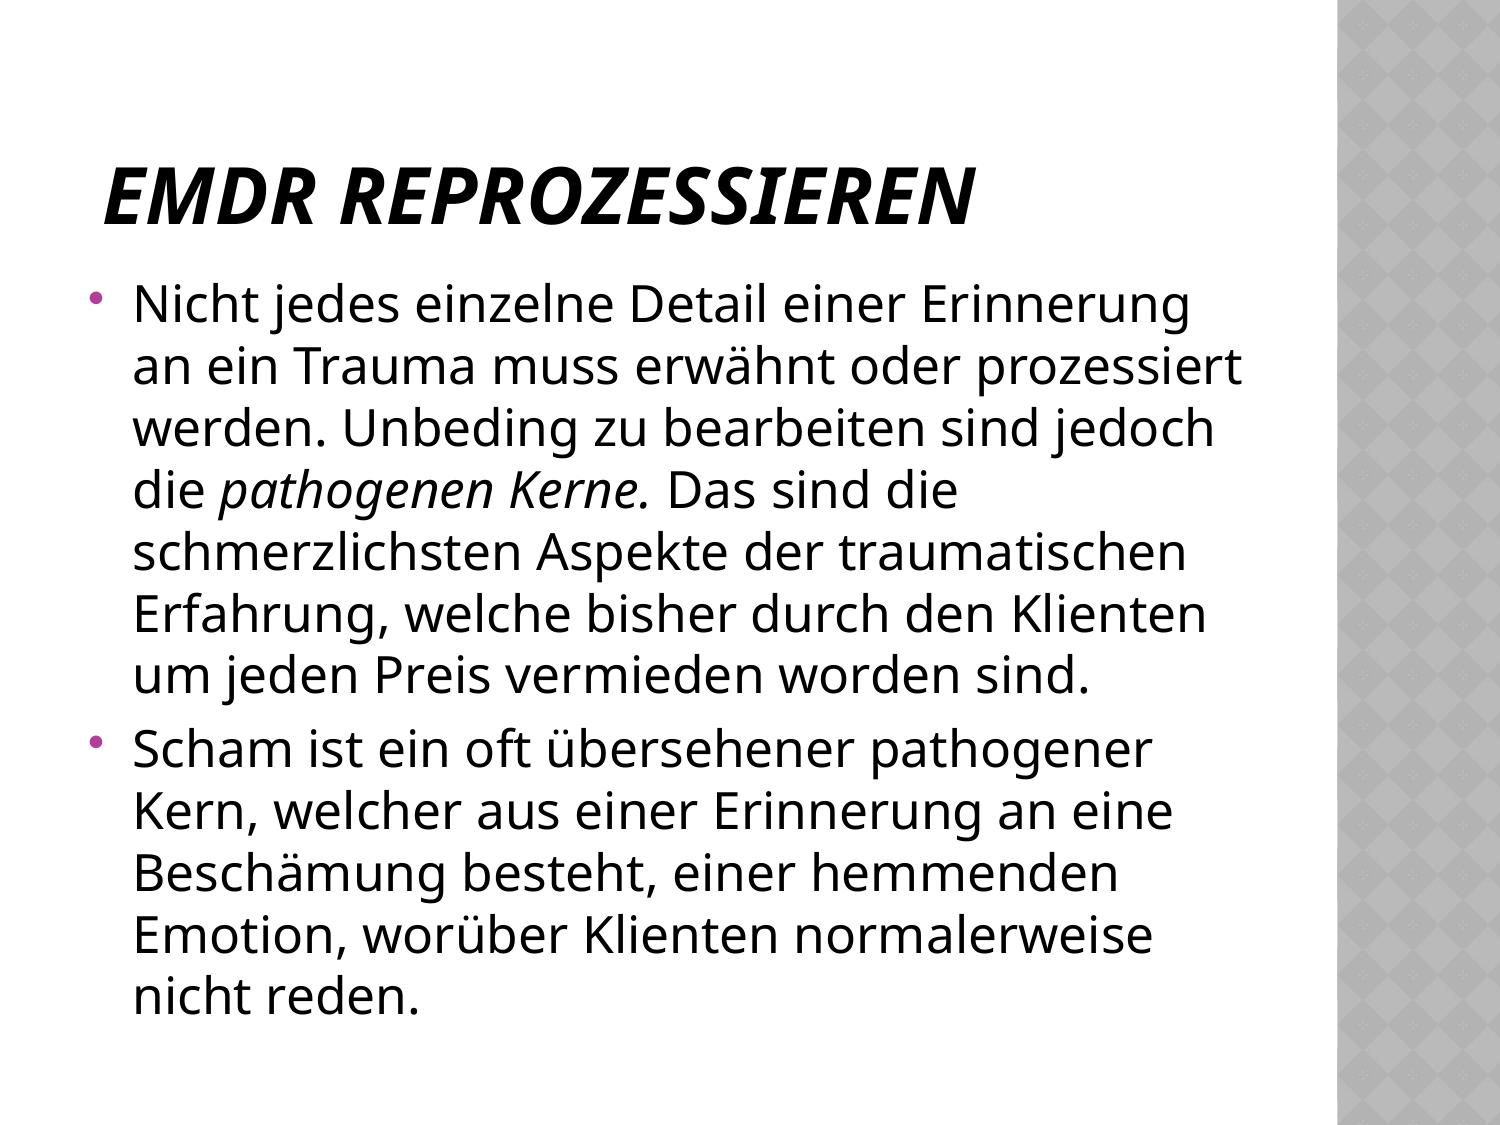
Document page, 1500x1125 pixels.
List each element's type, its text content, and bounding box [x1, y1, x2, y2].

title EMDR Reprozessieren [75, 52, 1263, 240]
list Nicht jedes einzelne Detail einer Erinnerung an ein Trauma muss erwähnt oder prozessiert werden. Unbeding zu bearbeiten sind jedoch die pathogenen Kerne. Das sind die schmerzlichsten Aspekte der traumatischen Erfahrung, welche bisher durch den Klienten um jeden Preis vermieden worden sind. Scham ist ein oft übersehener pathogener Kern, welcher aus einer Erinnerung an eine Beschämung besteht, einer hemmenden Emotion, worüber Klienten normalerweise nicht reden. [75, 264, 1263, 1059]
